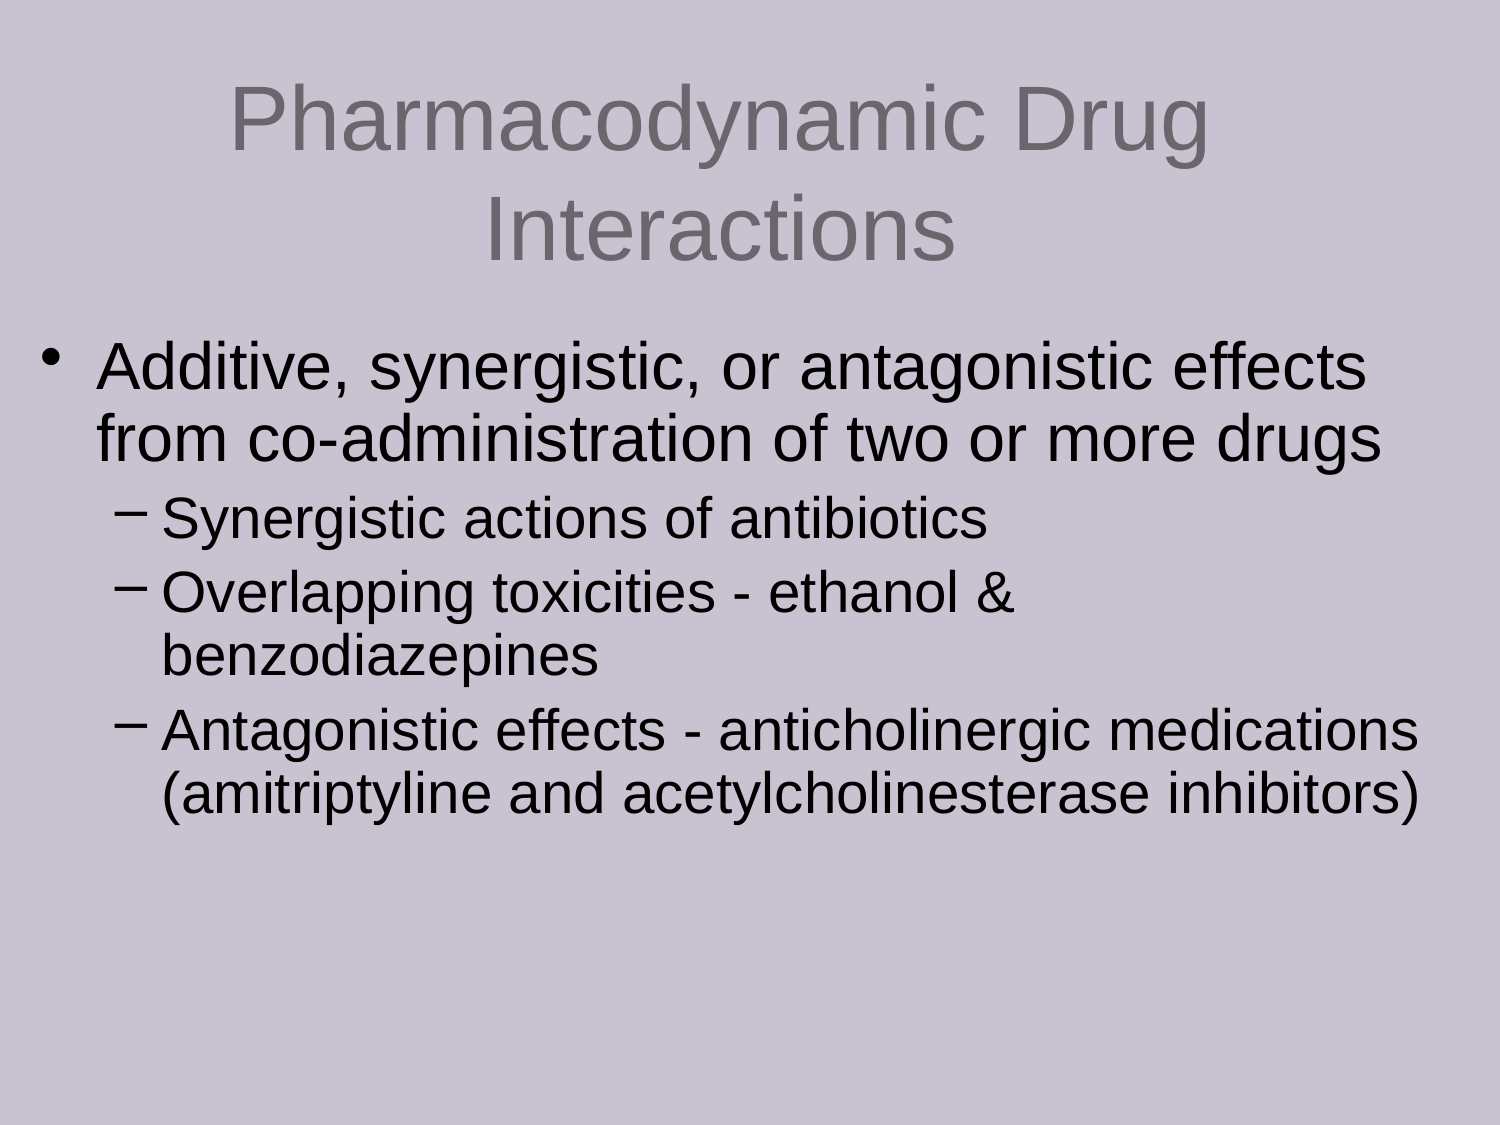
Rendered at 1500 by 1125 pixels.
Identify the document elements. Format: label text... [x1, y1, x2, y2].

text_box Pharmacodynamic Drug Interactions [3, 75, 1438, 263]
text_box Additive, synergistic, or antagonistic effects from co-administration of two or more drugs Synergistic actions of antibiotics Overlapping toxicities - ethanol & benzodiazepines Antagonistic effects - anticholinergic medications (amitriptyline and acetylcholinesterase inhibitors) [24, 324, 1460, 1000]
